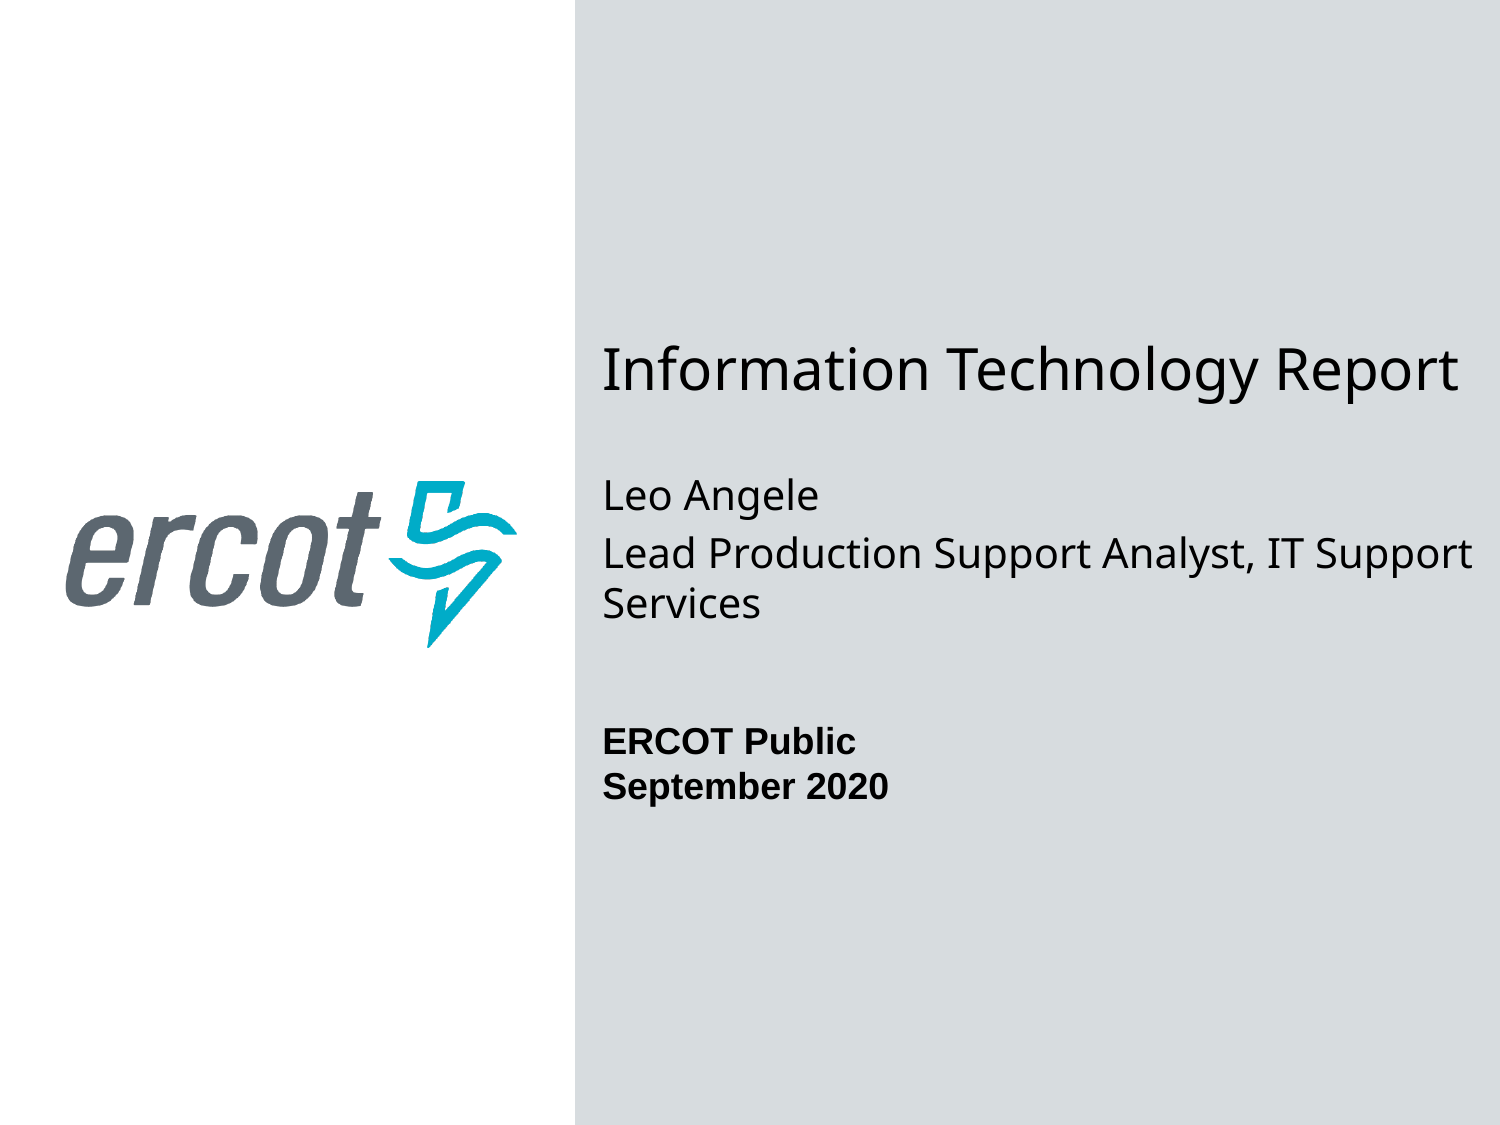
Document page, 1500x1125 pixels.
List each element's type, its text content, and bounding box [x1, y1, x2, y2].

picture [56, 471, 525, 654]
text_box Information Technology Report Leo Angele Lead Production Support Analyst, IT Support Services ERCOT Public September 2020 [587, 324, 1500, 815]
